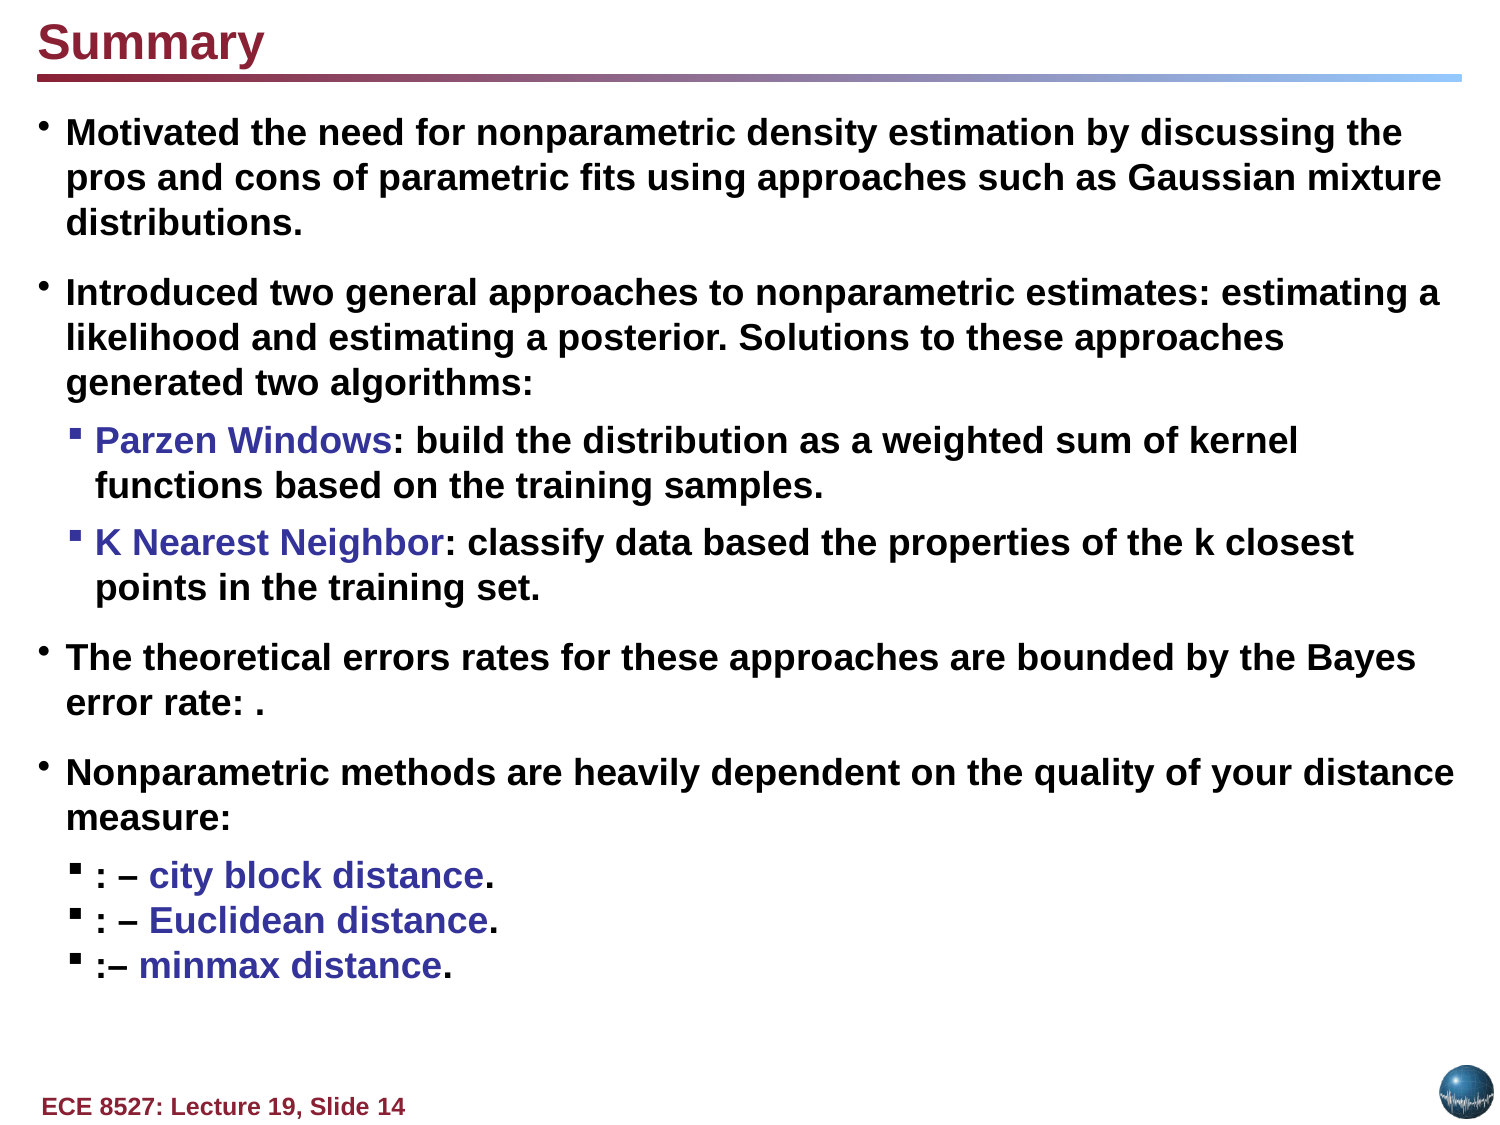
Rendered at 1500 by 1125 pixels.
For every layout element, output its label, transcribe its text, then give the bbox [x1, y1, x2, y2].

text_box Summary [37, 0, 1463, 80]
picture [1439, 1065, 1494, 1119]
